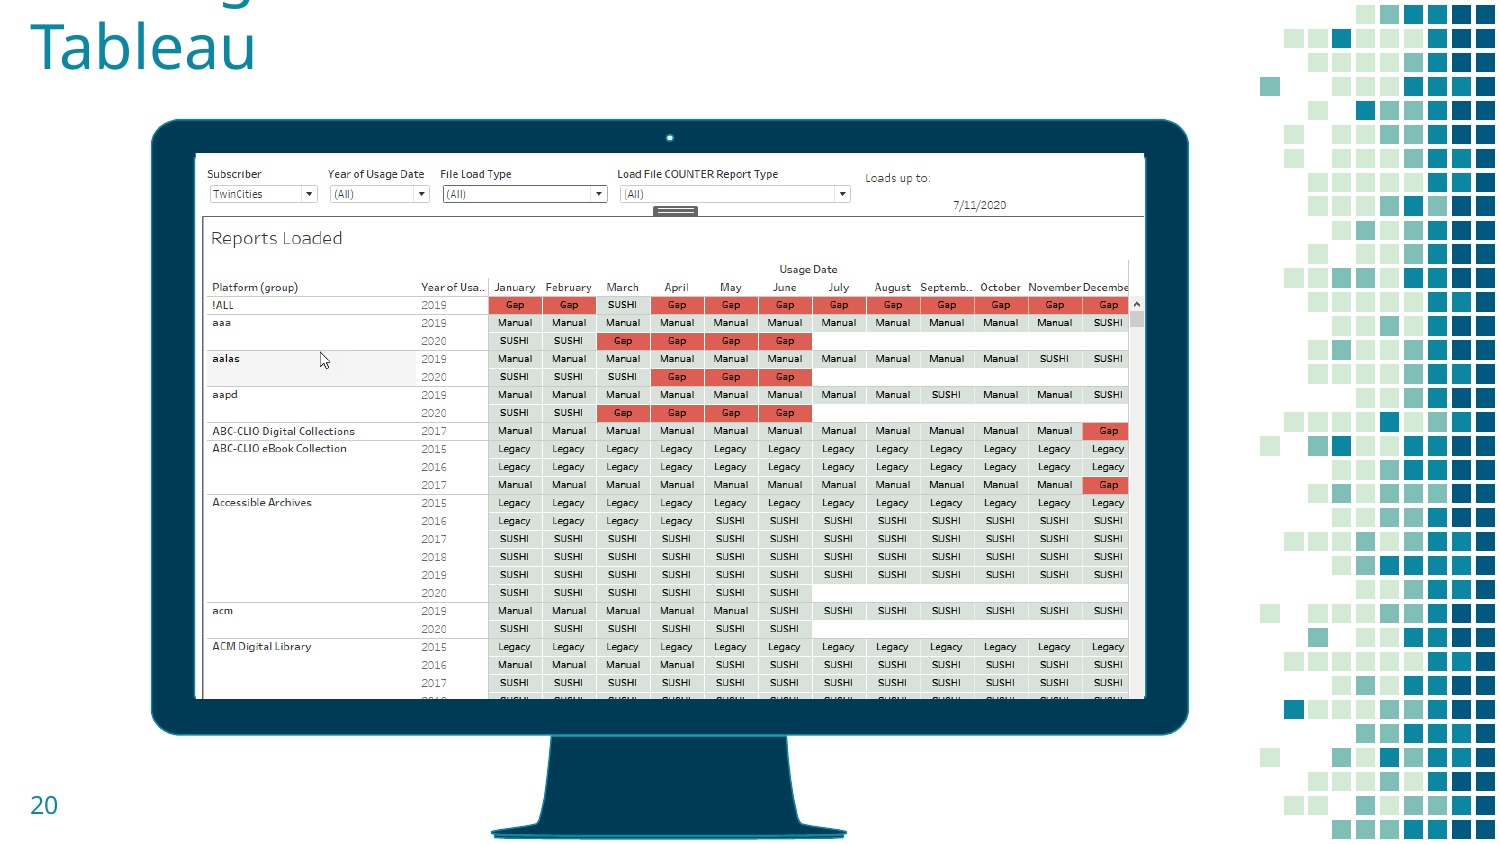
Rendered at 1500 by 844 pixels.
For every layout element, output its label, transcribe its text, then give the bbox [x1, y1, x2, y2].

picture [195, 154, 1145, 698]
text_box [151, 119, 1189, 735]
slide_number 20 [15, 774, 105, 839]
list Missing data visualization in Tableau [15, 0, 964, 97]
text_box [491, 736, 847, 839]
